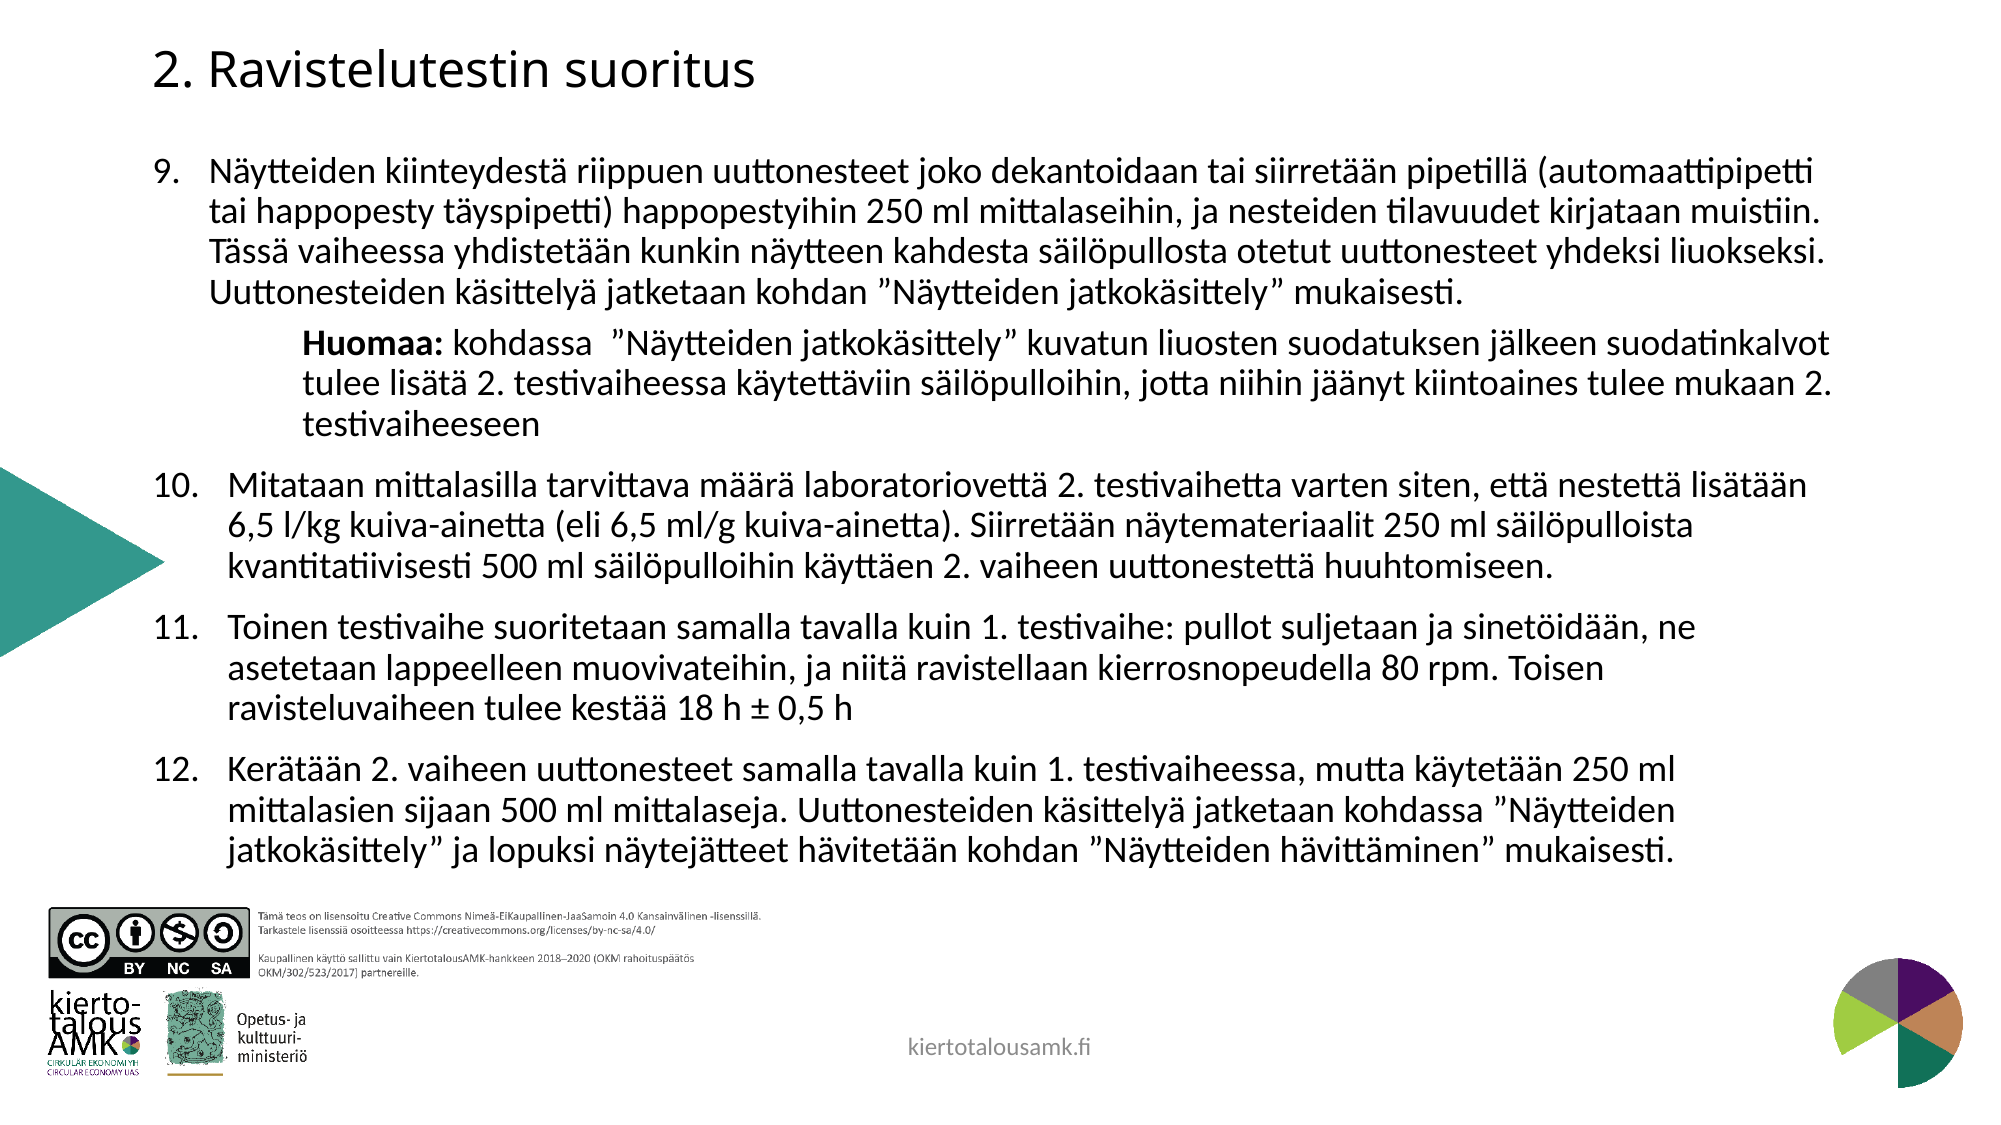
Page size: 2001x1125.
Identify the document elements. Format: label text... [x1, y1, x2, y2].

title 2. Ravistelutestin suoritus [137, 24, 1863, 143]
footer kiertotalousamk.fi [662, 1015, 1338, 1076]
list Näytteiden kiinteydestä riippuen uuttonesteet joko dekantoidaan tai siirretään pipetillä (automaattipipetti tai happopesty täyspipetti) happopestyihin 250 ml mittalaseihin, ja nesteiden tilavuudet kirjataan muistiin. Tässä vaiheessa yhdistetään kunkin näytteen kahdesta säilöpullosta otetut uuttonesteet yhdeksi liuokseksi. Uuttonesteiden käsittelyä jatketaan kohdan ”Näytteiden jatkokäsittely” mukaisesti. Huomaa: kohdassa ”Näytteiden jatkokäsittely” kuvatun liuosten suodatuksen jälkeen suodatinkalvot tulee lisätä 2. testivaiheessa käytettäviin säilöpulloihin, jotta niihin jäänyt kiintoaines tulee mukaan 2. testivaiheeseen Mitataan mittalasilla tarvittava määrä laboratoriovettä 2. testivaihetta varten siten, että nestettä lisätään 6,5 l/kg kuiva-ainetta (eli 6,5 ml/g kuiva-ainetta). Siirretään näytemateriaalit 250 ml säilöpulloista kvantitatiivisesti 500 ml säilöpulloihin käyttäen 2. vaiheen uuttonestettä huuhtomiseen. Toinen testivaihe suoritetaan samalla tavalla kuin 1. testivaihe: pullot suljetaan ja sinetöidään, ne asetetaan lappeelleen muovivateihin, ja niitä ravistellaan kierrosnopeudella 80 rpm. Toisen ravisteluvaiheen tulee kestää 18 h ± 0,5 h Kerätään 2. vaiheen uuttonesteet samalla tavalla kuin 1. testivaiheessa, mutta käytetään 250 ml mittalasien sijaan 500 ml mittalaseja. Uuttonesteiden käsittelyä jatketaan kohdassa ”Näytteiden jatkokäsittely” ja lopuksi näytejätteet hävitetään kohdan ”Näytteiden hävittäminen” mukaisesti. [137, 143, 1863, 983]
picture [0, 0, 2000, 1125]
